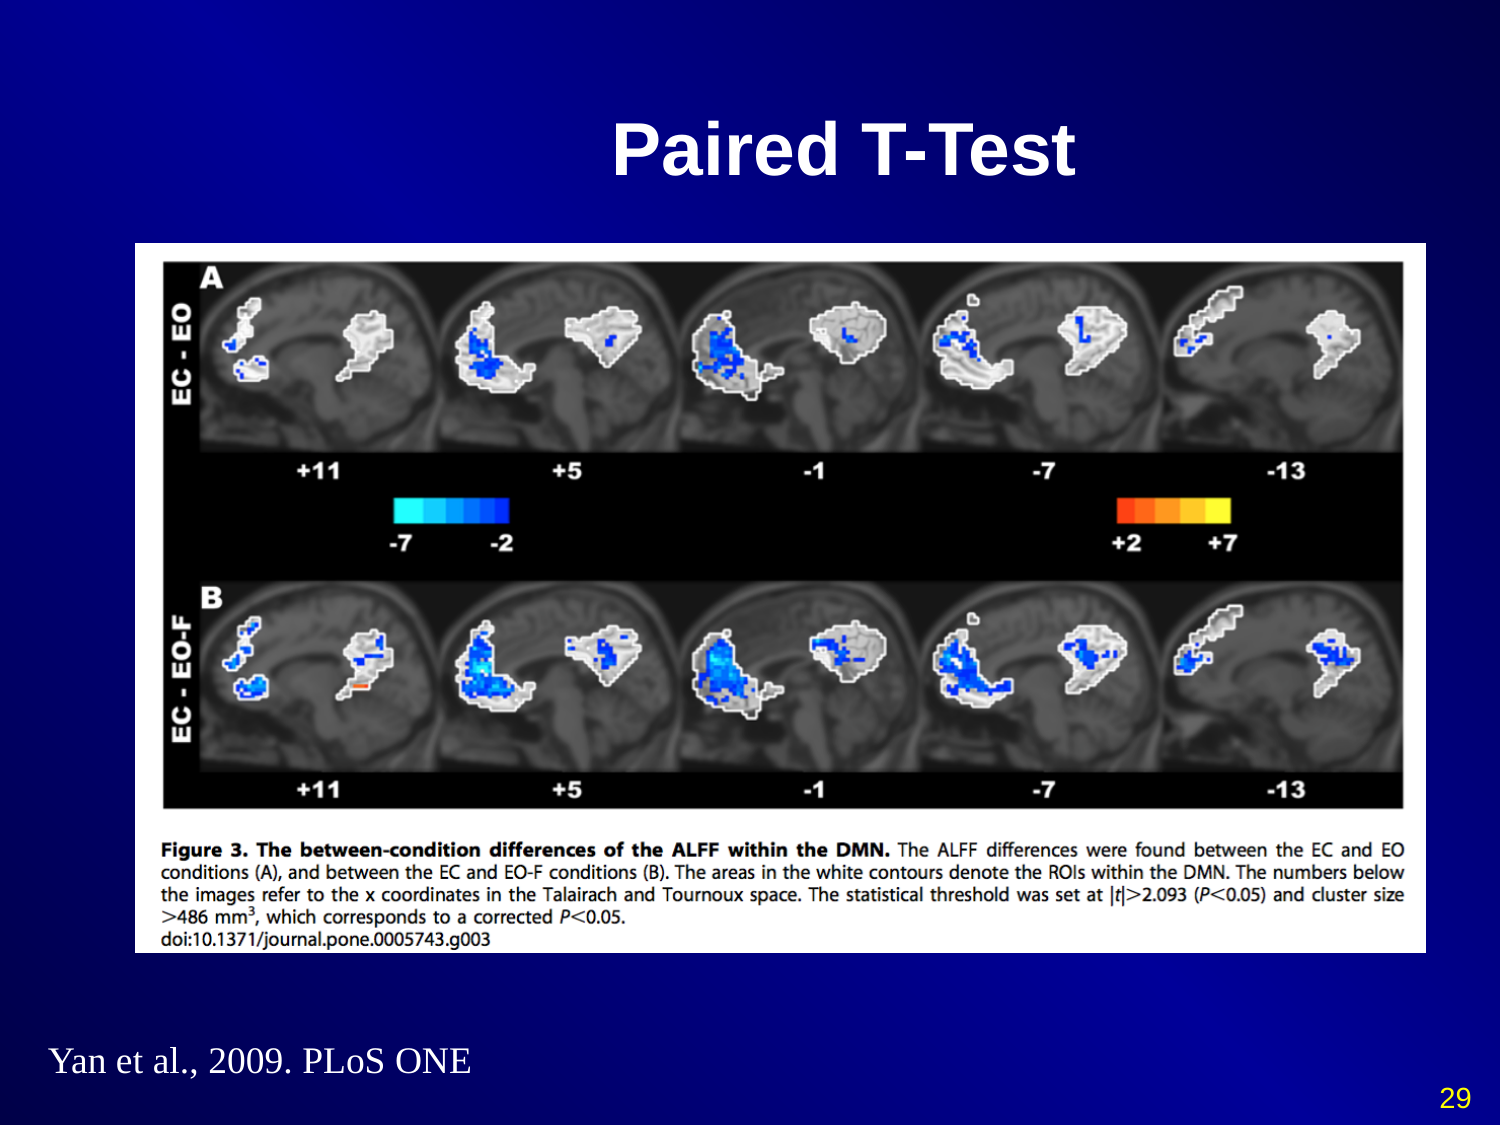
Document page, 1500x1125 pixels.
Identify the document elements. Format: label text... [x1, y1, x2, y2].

text_box Yan et al., 2009. PLoS ONE [33, 1029, 488, 1089]
footer 29 [1411, 1072, 1500, 1125]
picture [135, 243, 1426, 953]
title Paired T-Test [442, 42, 1247, 241]
